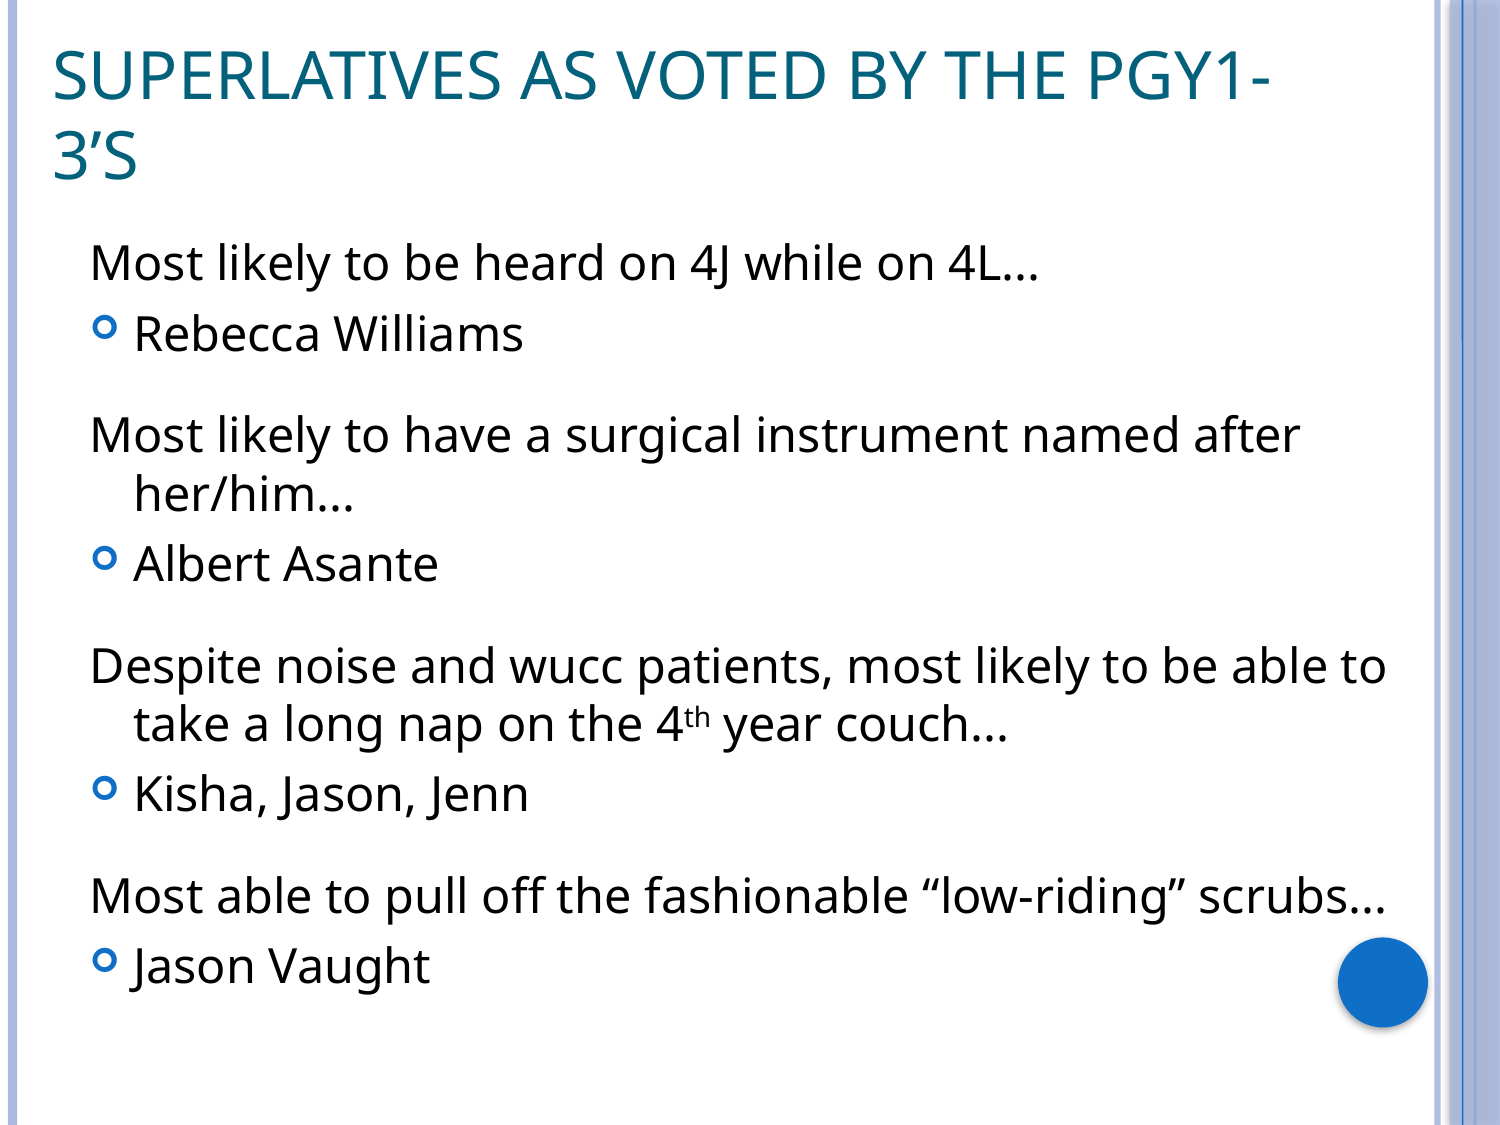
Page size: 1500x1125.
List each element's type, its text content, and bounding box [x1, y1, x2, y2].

title Superlatives as voted by the PGY1-3’s [37, 92, 1363, 200]
list Most likely to be heard on 4J while on 4L... Rebecca Williams Most likely to have a surgical instrument named after her/him... Albert Asante Despite noise and wucc patients, most likely to be able to take a long nap on the 4th year couch... Kisha, Jason, Jenn Most able to pull off the fashionable “low-riding” scrubs... Jason Vaught [75, 224, 1413, 1062]
